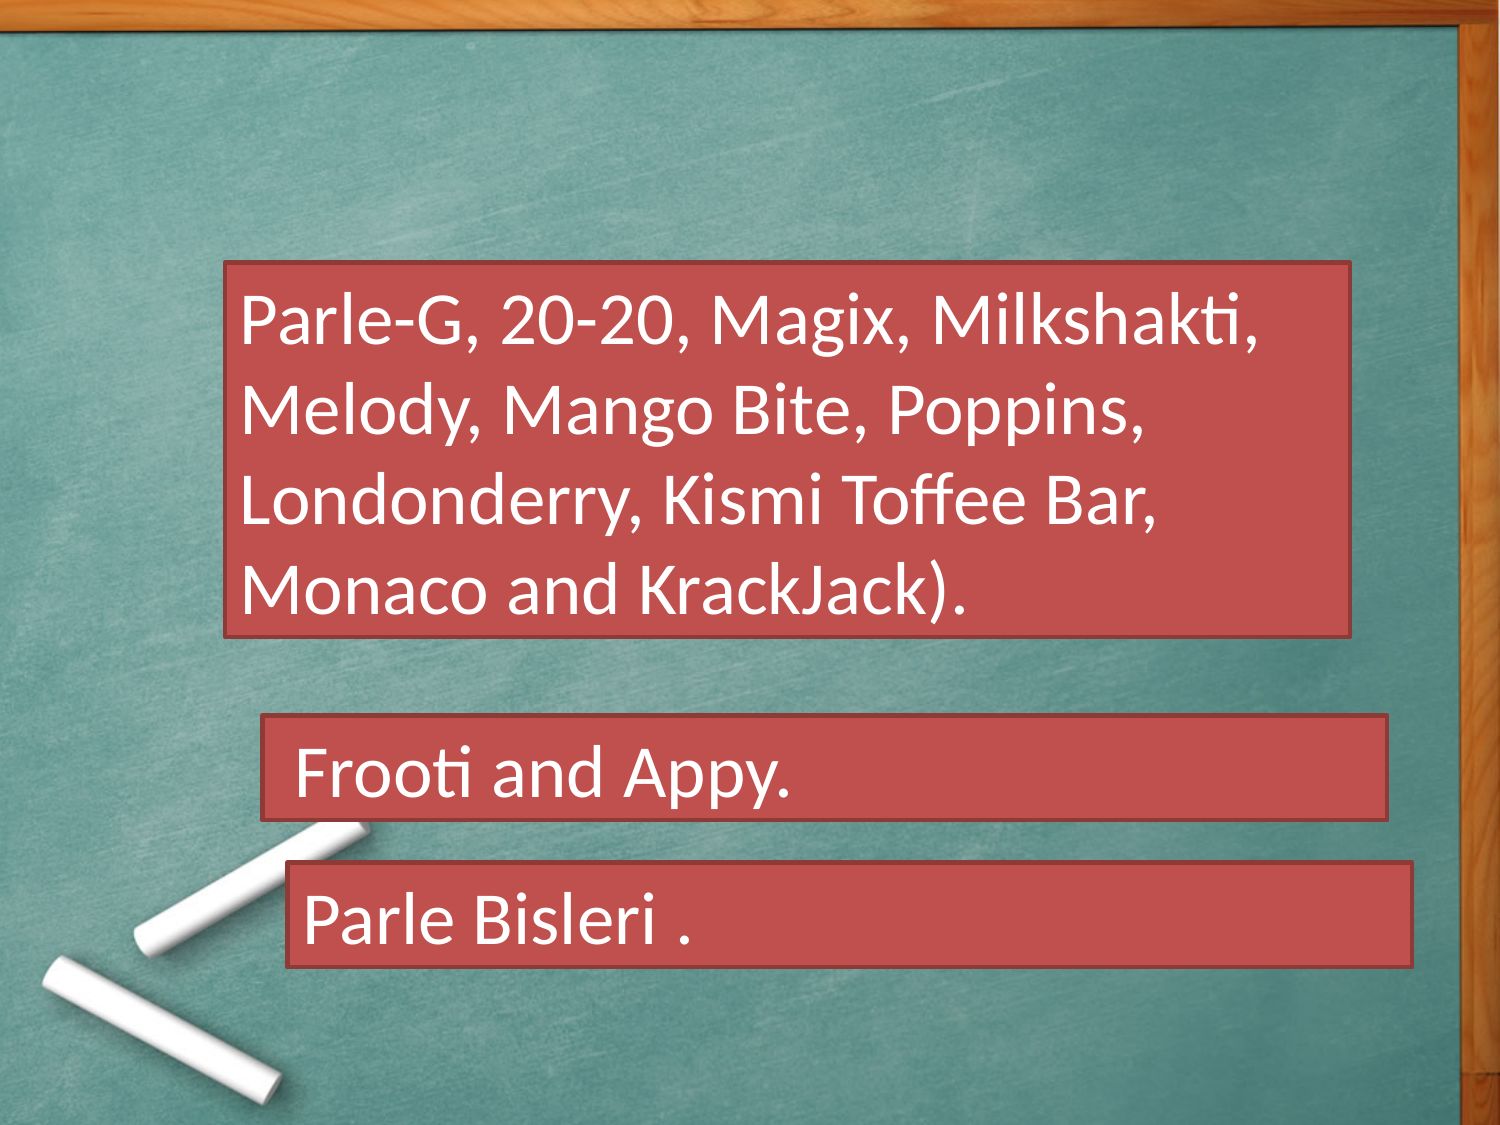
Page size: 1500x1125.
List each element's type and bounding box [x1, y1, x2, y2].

list [0, 0, 1500, 1125]
